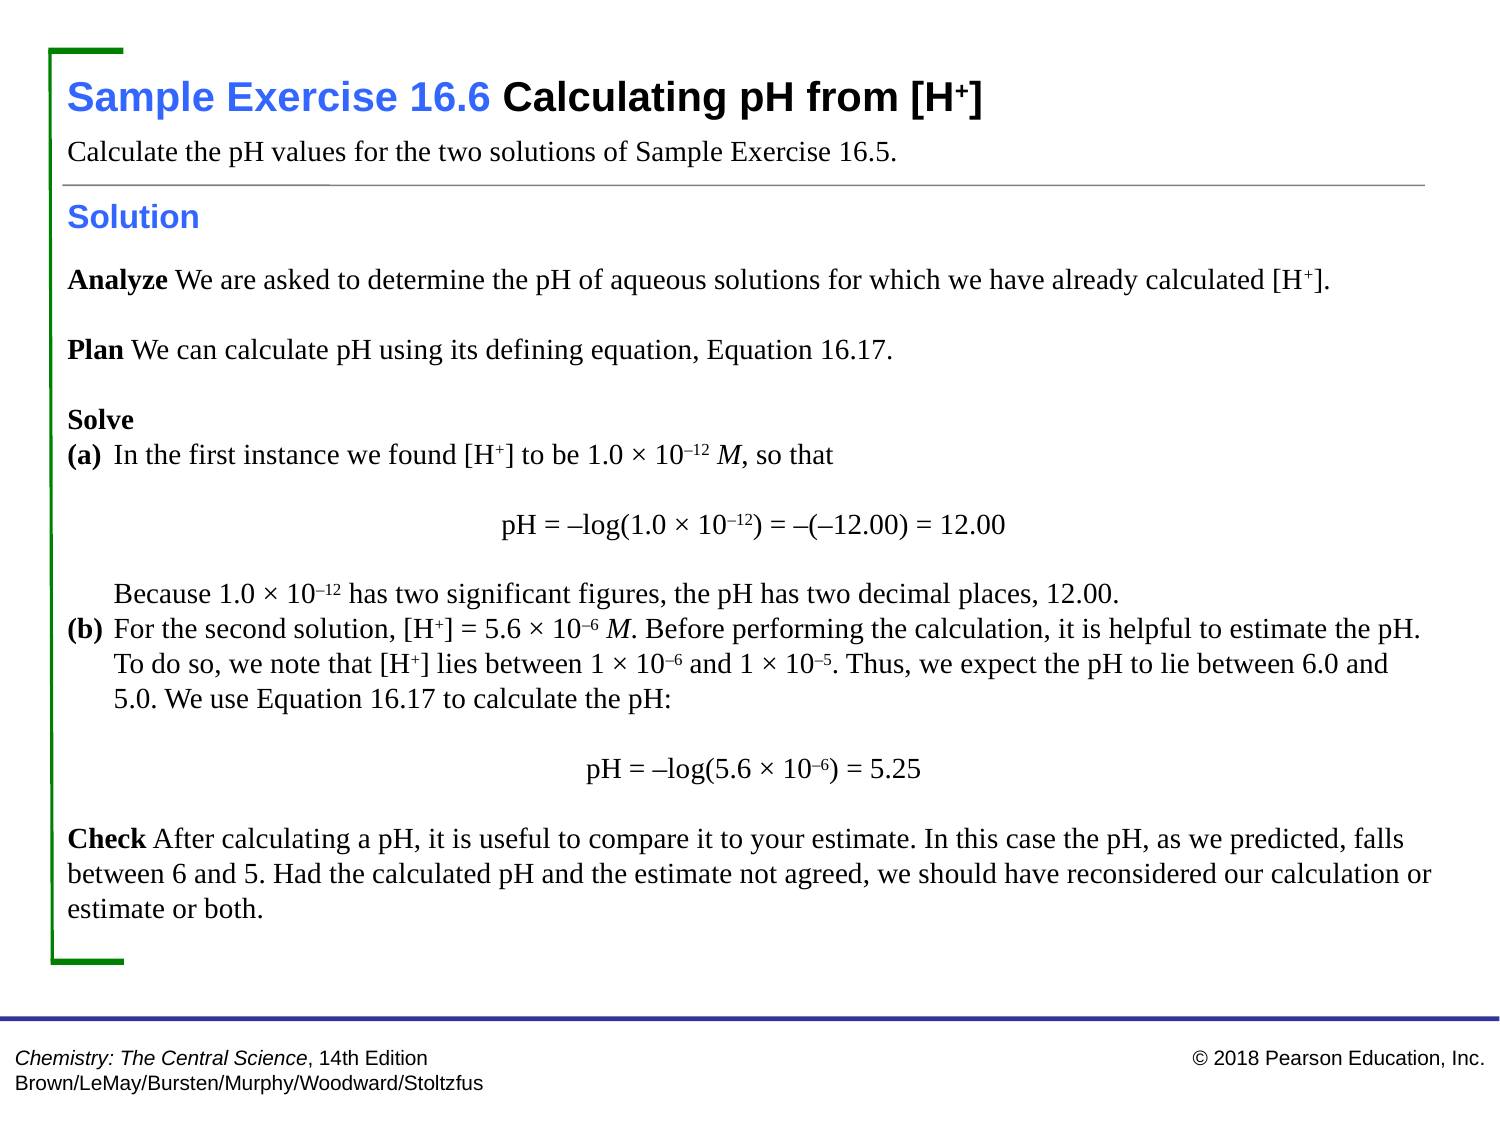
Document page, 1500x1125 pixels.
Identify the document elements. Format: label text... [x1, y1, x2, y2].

text_box Sample Exercise 16.6 Calculating pH from [H+] [52, 65, 1438, 125]
text_box Calculate the pH values for the two solutions of Sample Exercise 16.5. [52, 124, 1500, 183]
text_box Solution Analyze We are asked to determine the pH of aqueous solutions for which we have already calculated [H+]. Plan We can calculate pH using its defining equation, Equation 16.17. Solve (a) In the first instance we found [H+] to be 1.0 × 10–12 M, so that pH = –log(1.0 × 10–12) = –(–12.00) = 12.00 Because 1.0 × 10–12 has two significant figures, the pH has two decimal places, 12.00. (b) For the second solution, [H+] = 5.6 × 10–6 M. Before performing the calculation, it is helpful to estimate the pH. To do so, we note that [H+] lies between 1 × 10–6 and 1 × 10–5. Thus, we expect the pH to lie between 6.0 and 5.0. We use Equation 16.17 to calculate the pH: pH = –log(5.6 × 10–6) = 5.25 Check After calculating a pH, it is useful to compare it to your estimate. In this case the pH, as we predicted, falls between 6 and 5. Had the calculated pH and the estimate not agreed, we should have reconsidered our calculation or estimate or both. [52, 187, 1455, 393]
